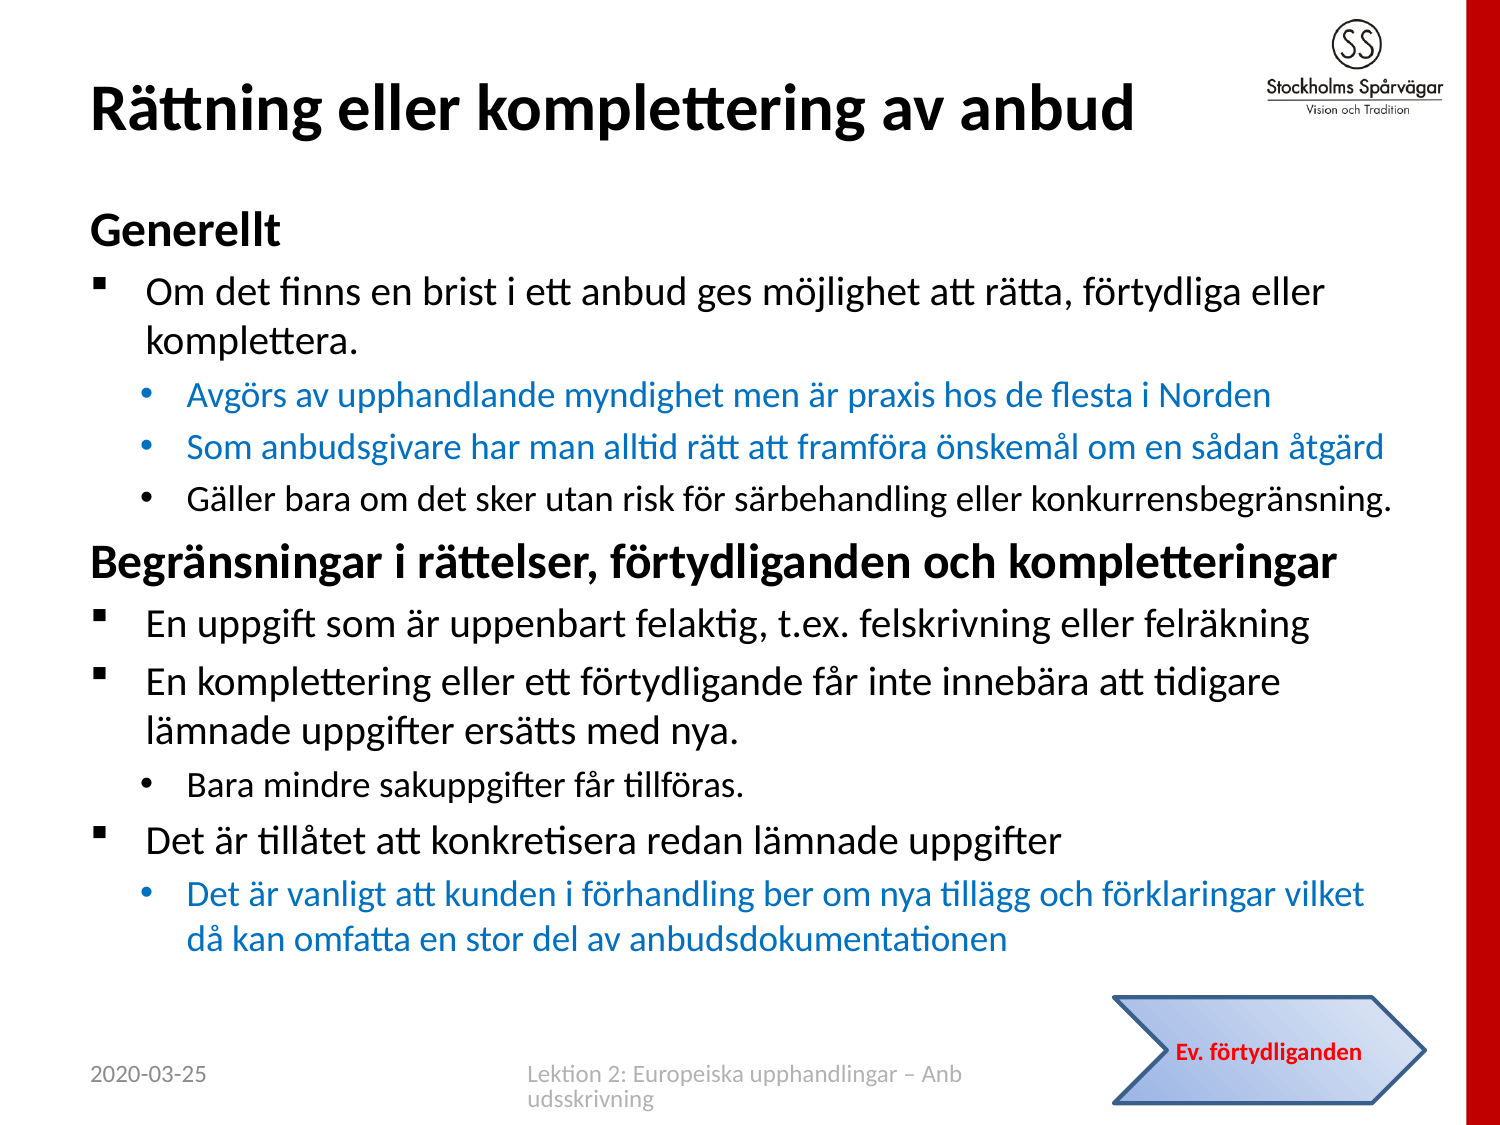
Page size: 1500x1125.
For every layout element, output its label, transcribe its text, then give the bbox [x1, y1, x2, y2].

picture [1257, 19, 1452, 126]
text_box Ev. förtydliganden [1111, 995, 1428, 1106]
title Rättning eller komplettering av anbud [75, 45, 1425, 164]
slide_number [75, 1042, 425, 1103]
list Generellt Om det finns en brist i ett anbud ges möjlighet att rätta, förtydliga eller komplettera. Avgörs av upphandlande myndighet men är praxis hos de flesta i Norden Som anbudsgivare har man alltid rätt att framföra önskemål om en sådan åtgärd Gäller bara om det sker utan risk för särbehandling eller konkurrensbegränsning. Begränsningar i rättelser, förtydliganden och kompletteringar En uppgift som är uppenbart felaktig, t.ex. felskrivning eller felräkning En komplettering eller ett förtydligande får inte innebära att tidigare lämnade uppgifter ersätts med nya. Bara mindre sakuppgifter får tillföras. Det är tillåtet att konkretisera redan lämnade uppgifter Det är vanligt att kunden i förhandling ber om nya tillägg och förklaringar vilket då kan omfatta en stor del av anbudsdokumentationen [75, 189, 1425, 1005]
footer Lektion 2: Europeiska upphandlingar – Anbudsskrivning [512, 1042, 988, 1103]
